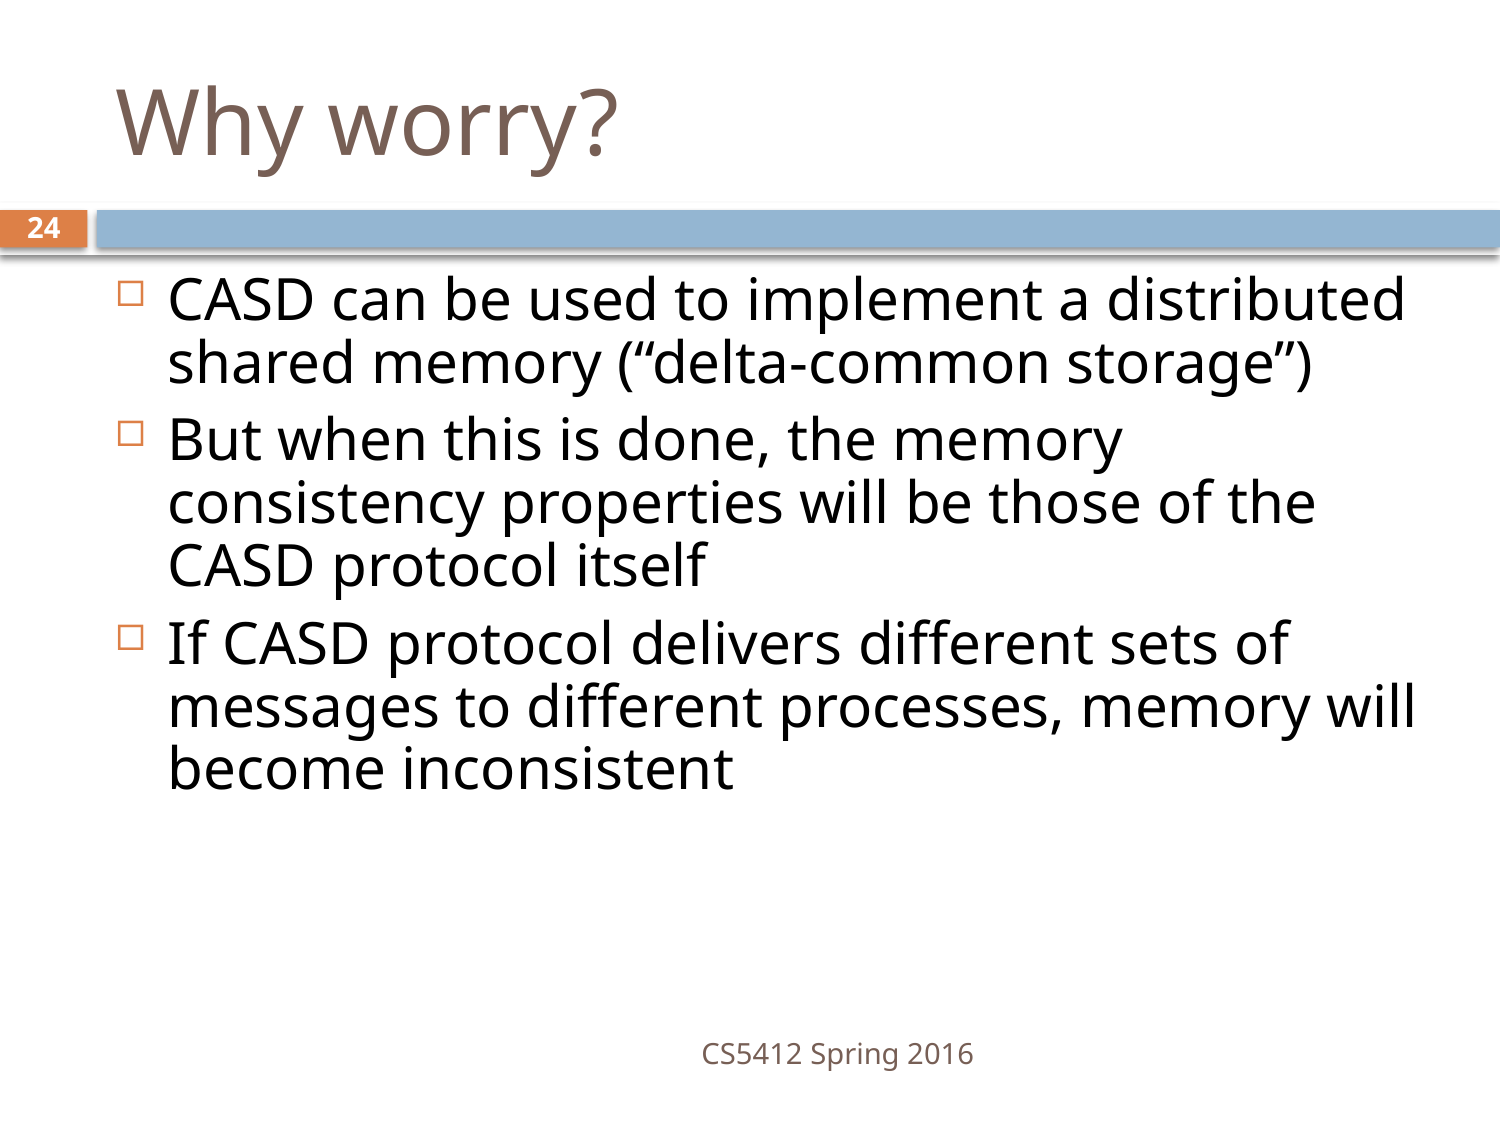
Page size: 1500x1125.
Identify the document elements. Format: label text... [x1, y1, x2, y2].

list CASD can be used to implement a distributed shared memory (“delta-common storage”) But when this is done, the memory consistency properties will be those of the CASD protocol itself If CASD protocol delivers different sets of messages to different processes, memory will become inconsistent [100, 262, 1438, 1005]
slide_number 24 [0, 208, 88, 249]
footer CS5412 Spring 2016 [99, 1024, 990, 1085]
title Why worry? [100, 37, 1438, 200]
